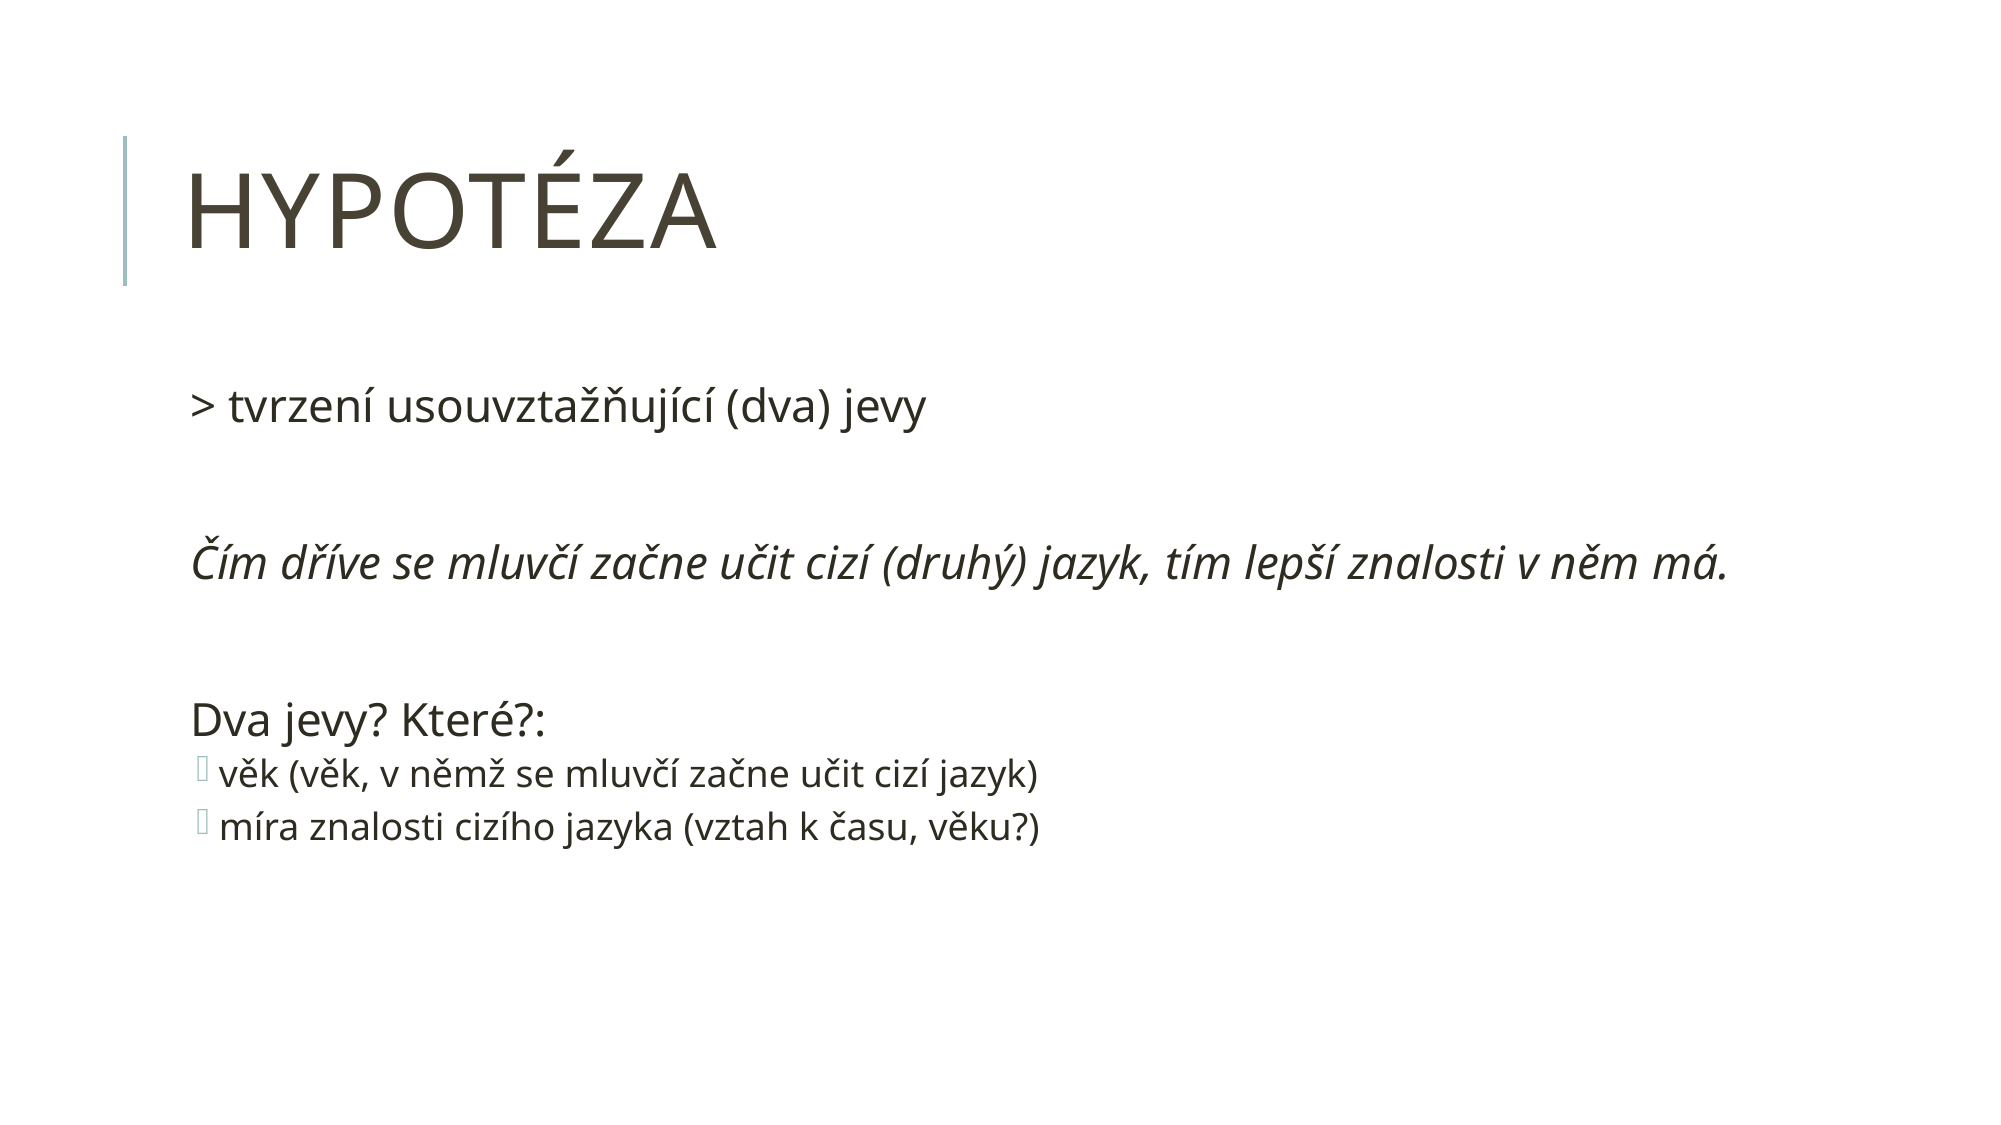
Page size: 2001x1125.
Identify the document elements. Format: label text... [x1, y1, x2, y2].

list > tvrzení usouvztažňující (dva) jevy Čím dříve se mluvčí začne učit cizí (druhý) jazyk, tím lepší znalosti v něm má. Dva jevy? Které?: věk (věk, v němž se mluvčí začne učit cizí jazyk) míra znalosti cizího jazyka (vztah k času, věku?) [168, 375, 1763, 1035]
title HYPOTÉZA [168, 96, 1763, 342]
